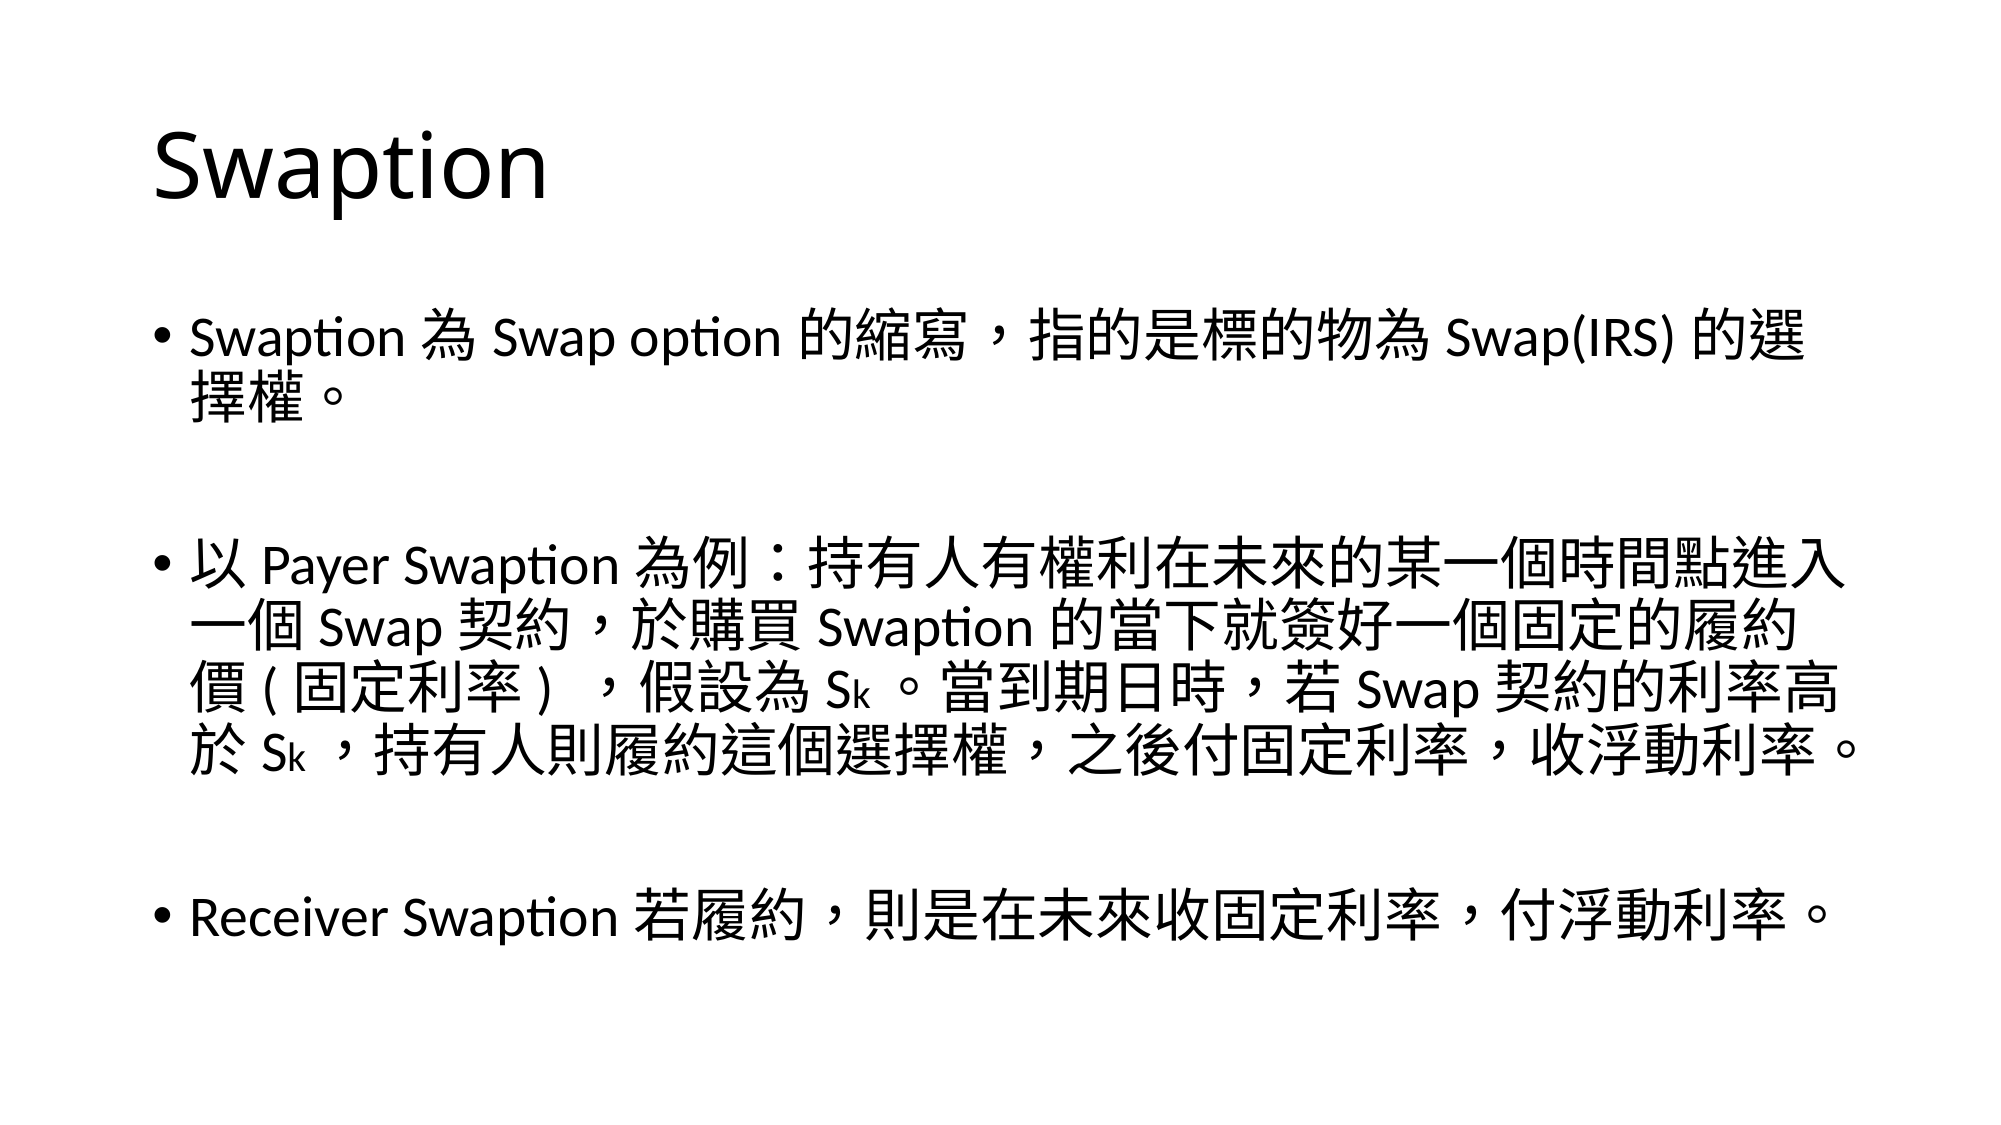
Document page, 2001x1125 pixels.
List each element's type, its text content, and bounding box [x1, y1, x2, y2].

list Swaption為Swap option的縮寫，指的是標的物為Swap(IRS)的選擇權。 以Payer Swaption為例：持有人有權利在未來的某一個時間點進入一個Swap契約，於購買Swaption的當下就簽好一個固定的履約價(固定利率) ，假設為Sk。當到期日時，若Swap契約的利率高於Sk，持有人則履約這個選擇權，之後付固定利率，收浮動利率。 Receiver Swaption若履約，則是在未來收固定利率，付浮動利率。 [137, 299, 1863, 1014]
title Swaption [137, 59, 1863, 278]
